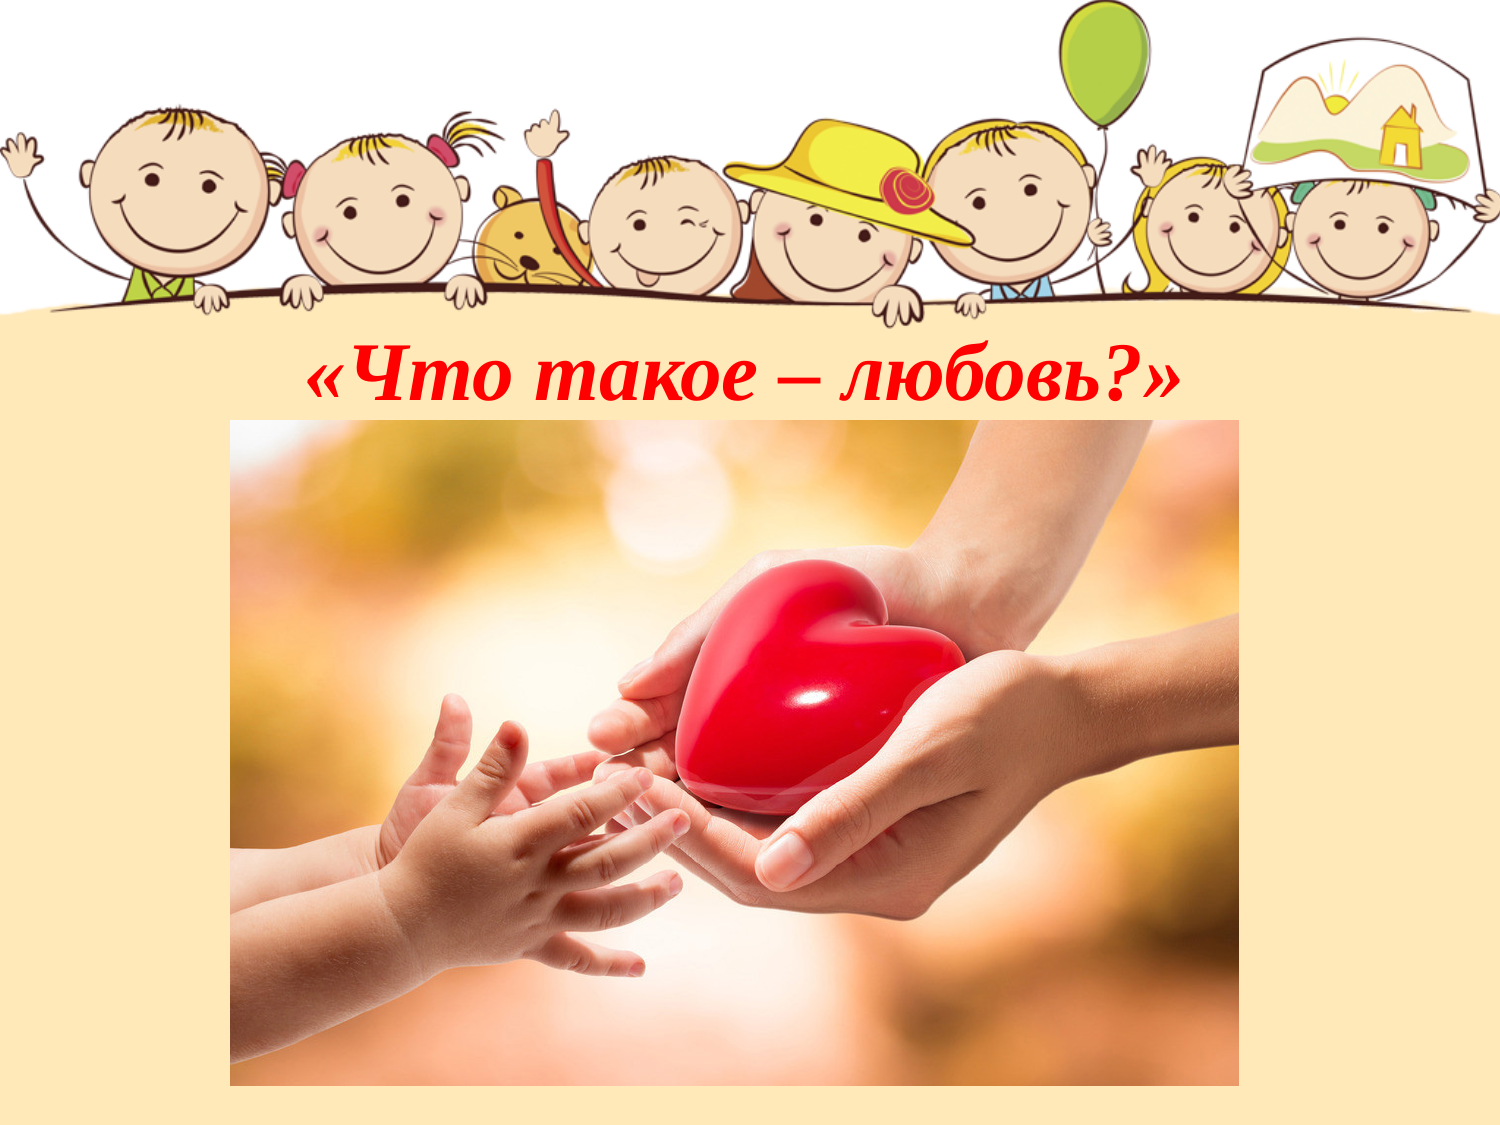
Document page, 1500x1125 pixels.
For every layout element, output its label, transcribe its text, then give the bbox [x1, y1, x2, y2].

picture [0, 0, 1500, 1125]
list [229, 420, 1239, 1086]
title «Что такое – любовь?» [70, 290, 1421, 445]
